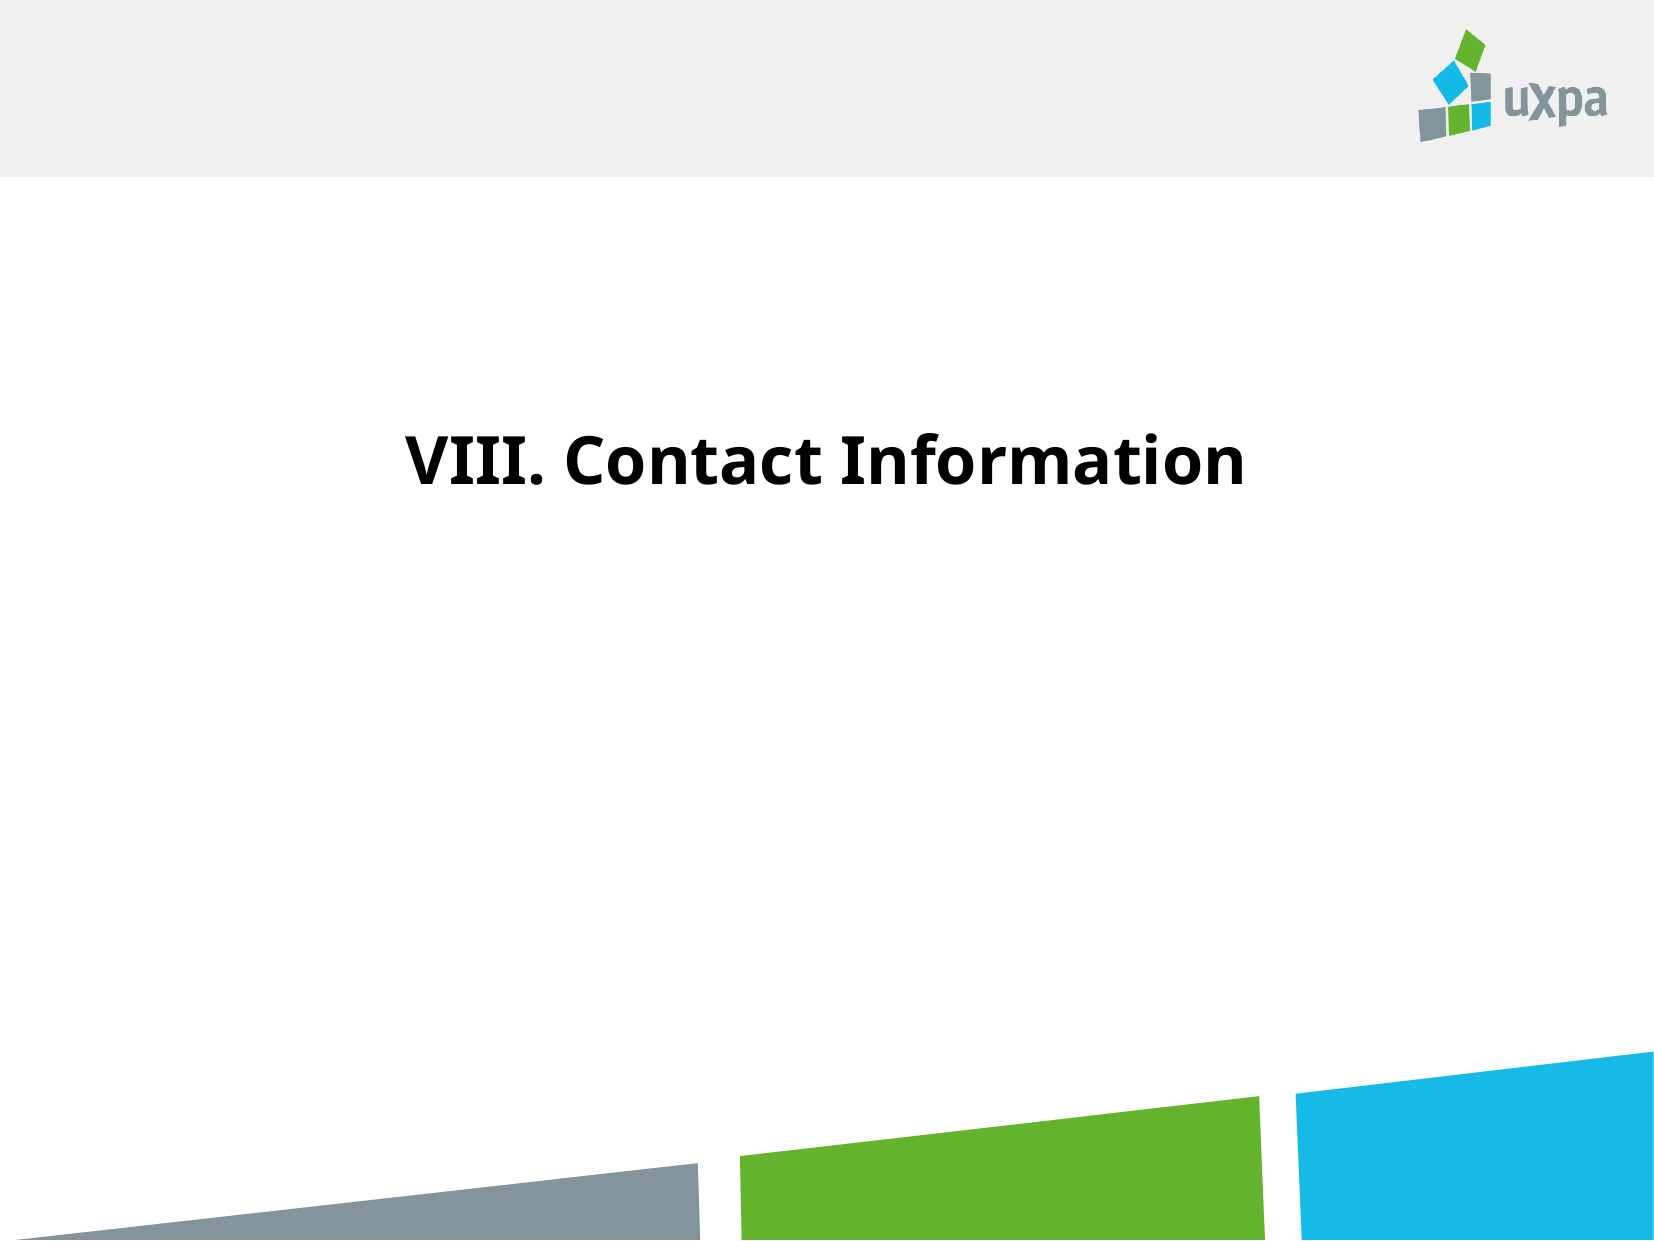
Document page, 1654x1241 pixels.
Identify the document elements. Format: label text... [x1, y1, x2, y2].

picture [3, 1051, 1654, 1240]
title VIII. Contact Information [153, 419, 1500, 656]
picture [1417, 29, 1608, 142]
